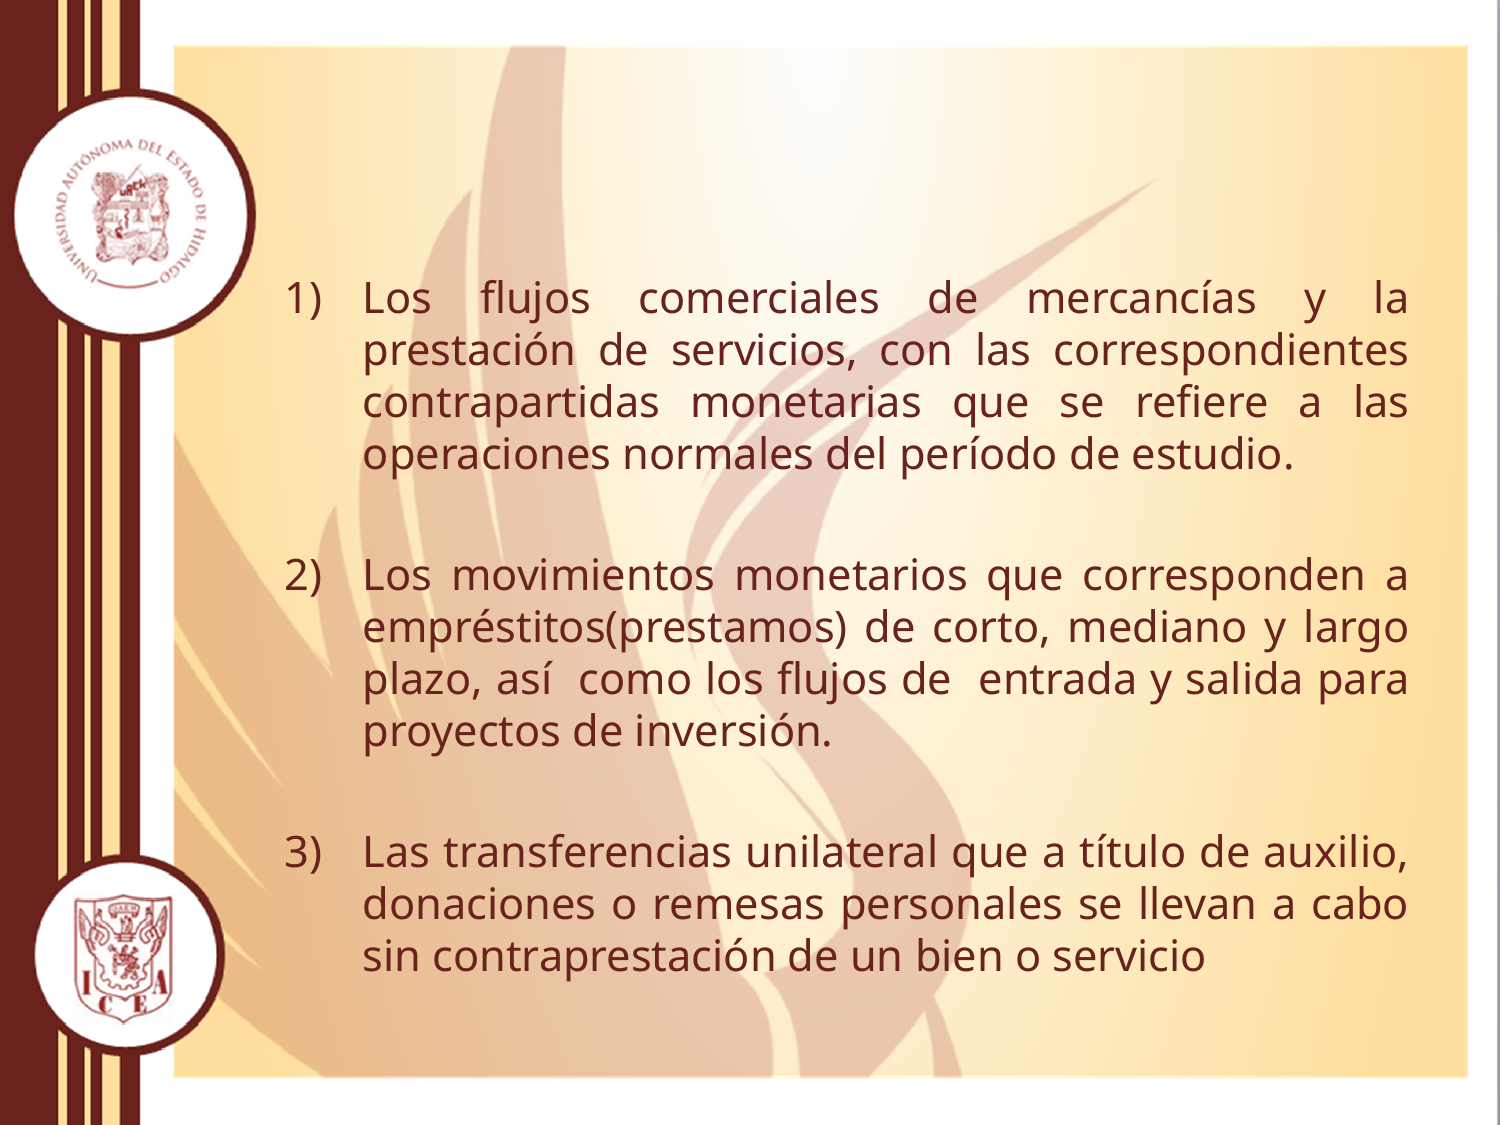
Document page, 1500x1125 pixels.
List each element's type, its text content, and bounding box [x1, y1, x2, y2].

picture [0, 0, 1500, 1125]
list Los flujos comerciales de mercancías y la prestación de servicios, con las correspondientes contrapartidas monetarias que se refiere a las operaciones normales del período de estudio. Los movimientos monetarios que corresponden a empréstitos(prestamos) de corto, mediano y largo plazo, así como los flujos de entrada y salida para proyectos de inversión. Las transferencias unilateral que a título de auxilio, donaciones o remesas personales se llevan a cabo sin contraprestación de un bien o servicio [269, 262, 1425, 1005]
